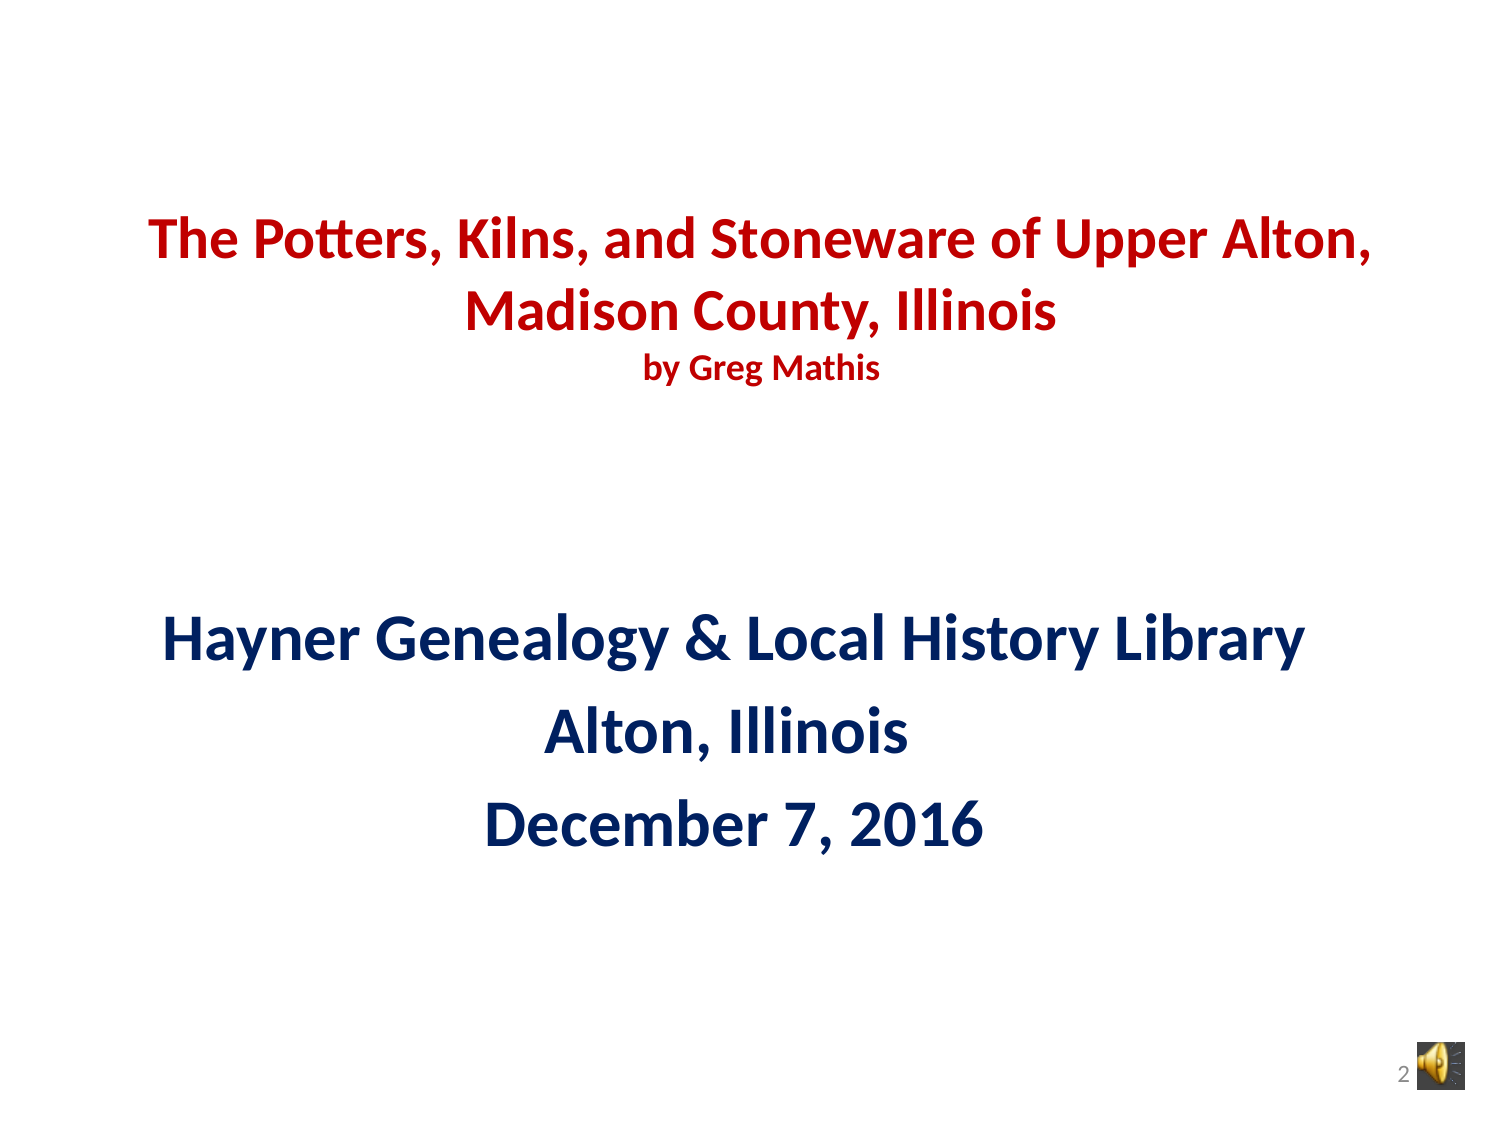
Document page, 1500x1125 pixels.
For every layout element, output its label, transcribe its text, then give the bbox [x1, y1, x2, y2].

picture [1415, 1040, 1467, 1092]
title The Potters, Kilns, and Stoneware of Upper Alton, Madison County, Illinois by Greg Mathis [123, 172, 1399, 414]
slide_number 2 [1074, 1042, 1425, 1103]
subtitle Hayner Genealogy & Local History Library Alton, Illinois December 7, 2016 [64, 586, 1405, 874]
